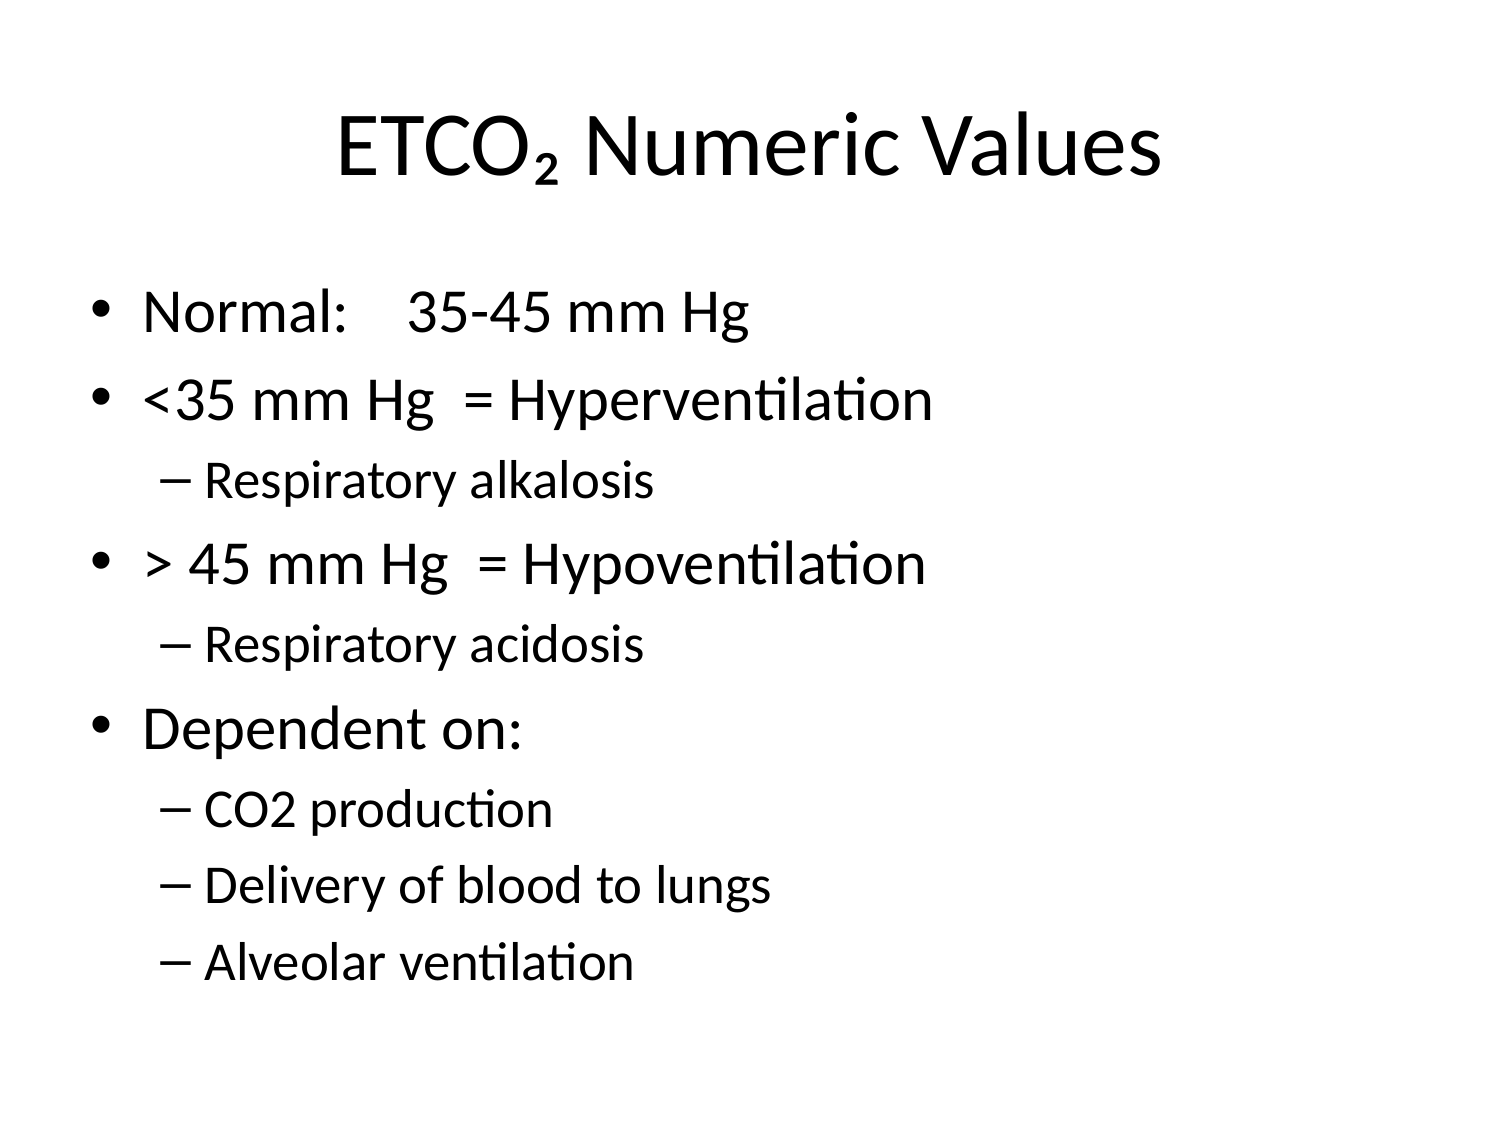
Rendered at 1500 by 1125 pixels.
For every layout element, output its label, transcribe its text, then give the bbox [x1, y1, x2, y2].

title ETCO₂ Numeric Values [75, 45, 1425, 233]
list Normal: 35-45 mm Hg <35 mm Hg = Hyperventilation Respiratory alkalosis > 45 mm Hg = Hypoventilation Respiratory acidosis Dependent on: CO2 production Delivery of blood to lungs Alveolar ventilation [75, 262, 1425, 1005]
